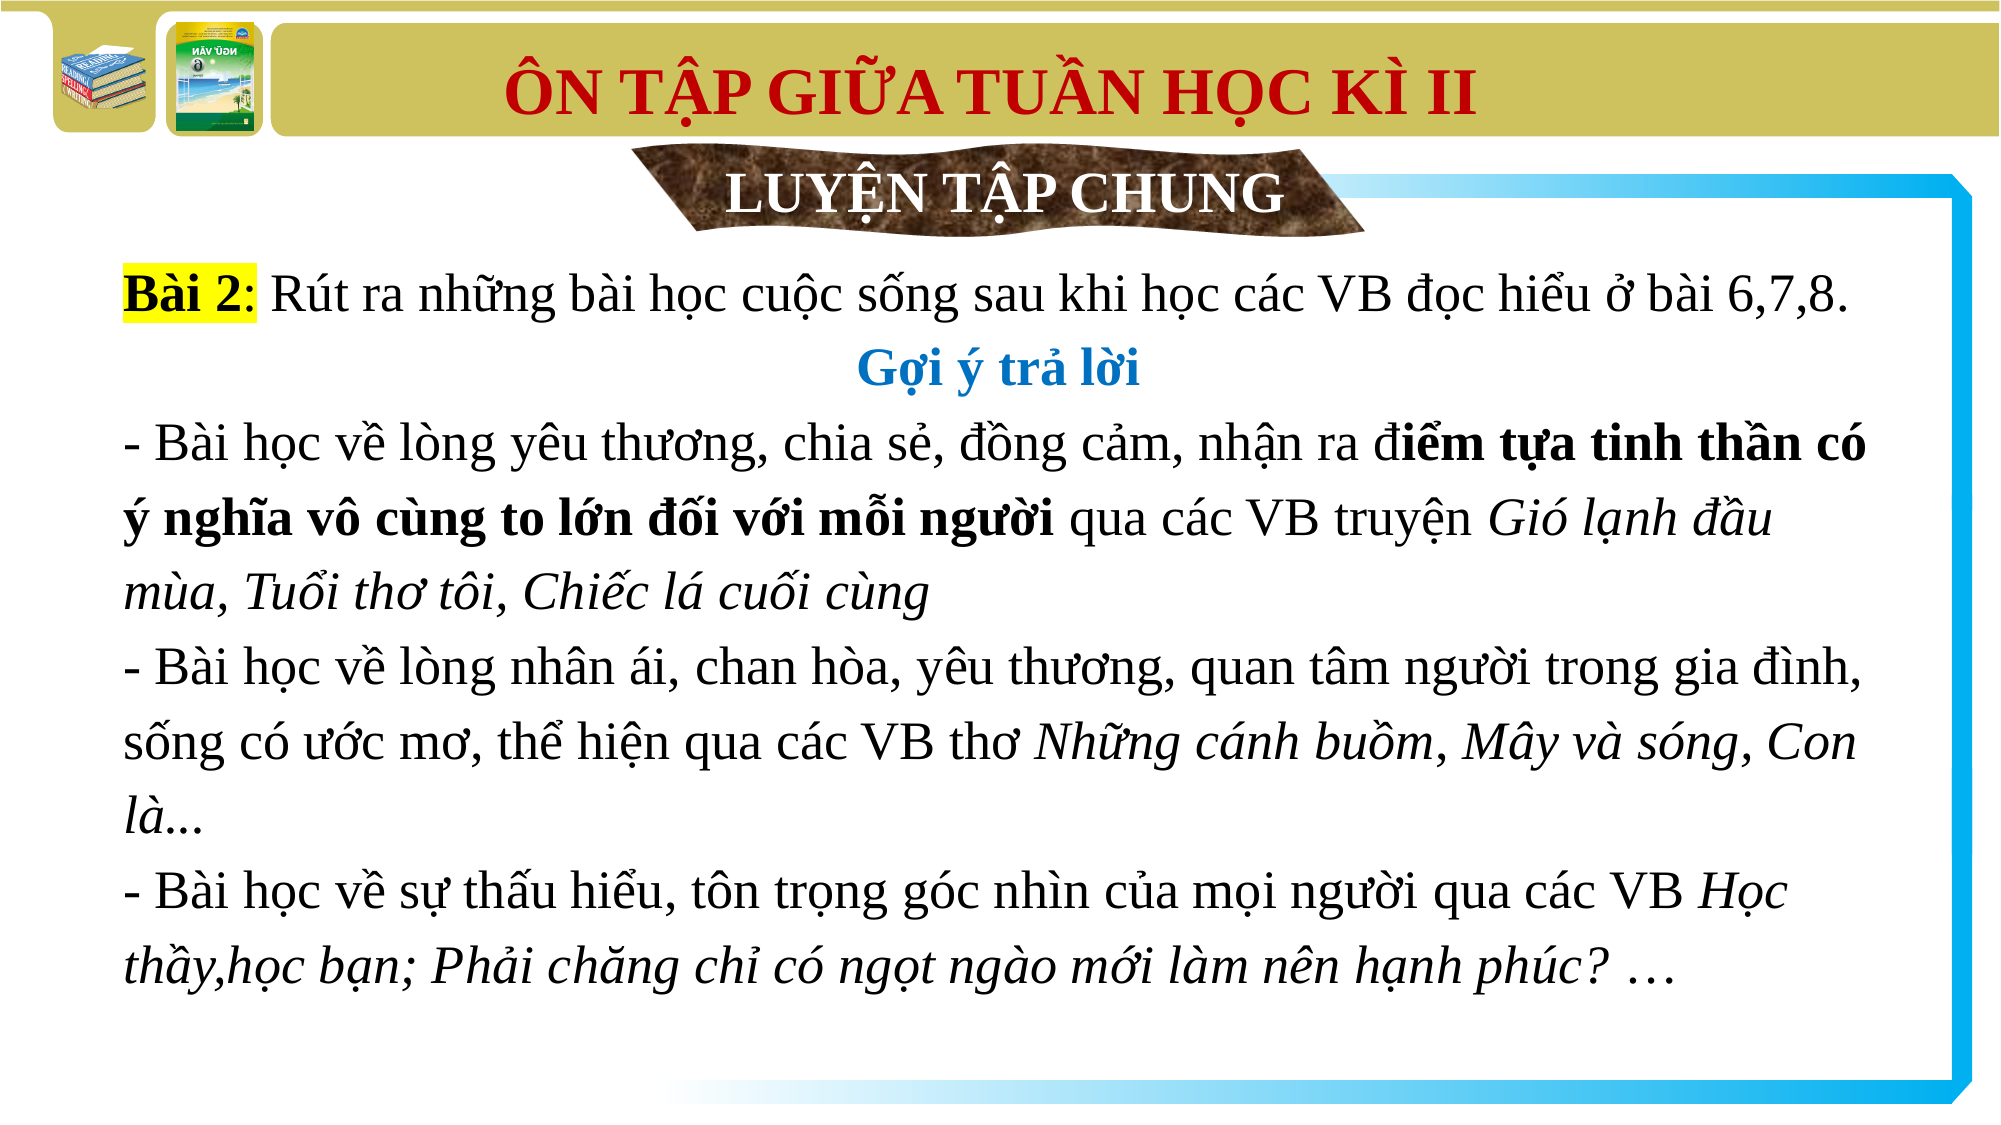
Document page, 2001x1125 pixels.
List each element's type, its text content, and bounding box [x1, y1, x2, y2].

text_box Bài 2: Rút ra những bài học cuộc sống sau khi học các VB đọc hiểu ở bài 6,7,8. Gợi ý trả lời - Bài học về lòng yêu thương, chia sẻ, đồng cảm, nhận ra điểm tựa tinh thần có ý nghĩa vô cùng to lớn đối với mỗi người qua các VB truyện Gió lạnh đầu mùa, Tuổi thơ tôi, Chiếc lá cuối cùng - Bài học về lòng nhân ái, chan hòa, yêu thương, quan tâm người trong gia đình, sống có ước mơ, thể hiện qua các VB thơ Những cánh buồm, Mây và sóng, Con là... - Bài học về sự thấu hiểu, tôn trọng góc nhìn của mọi người qua các VB Học thầy,học bạn; Phải chăng chỉ có ngọt ngào mới làm nên hạnh phúc? … [108, 239, 657, 1002]
picture [51, 47, 156, 115]
picture [176, 22, 254, 131]
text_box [0, 0, 2000, 138]
picture [631, 143, 1365, 237]
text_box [657, 174, 1973, 1104]
